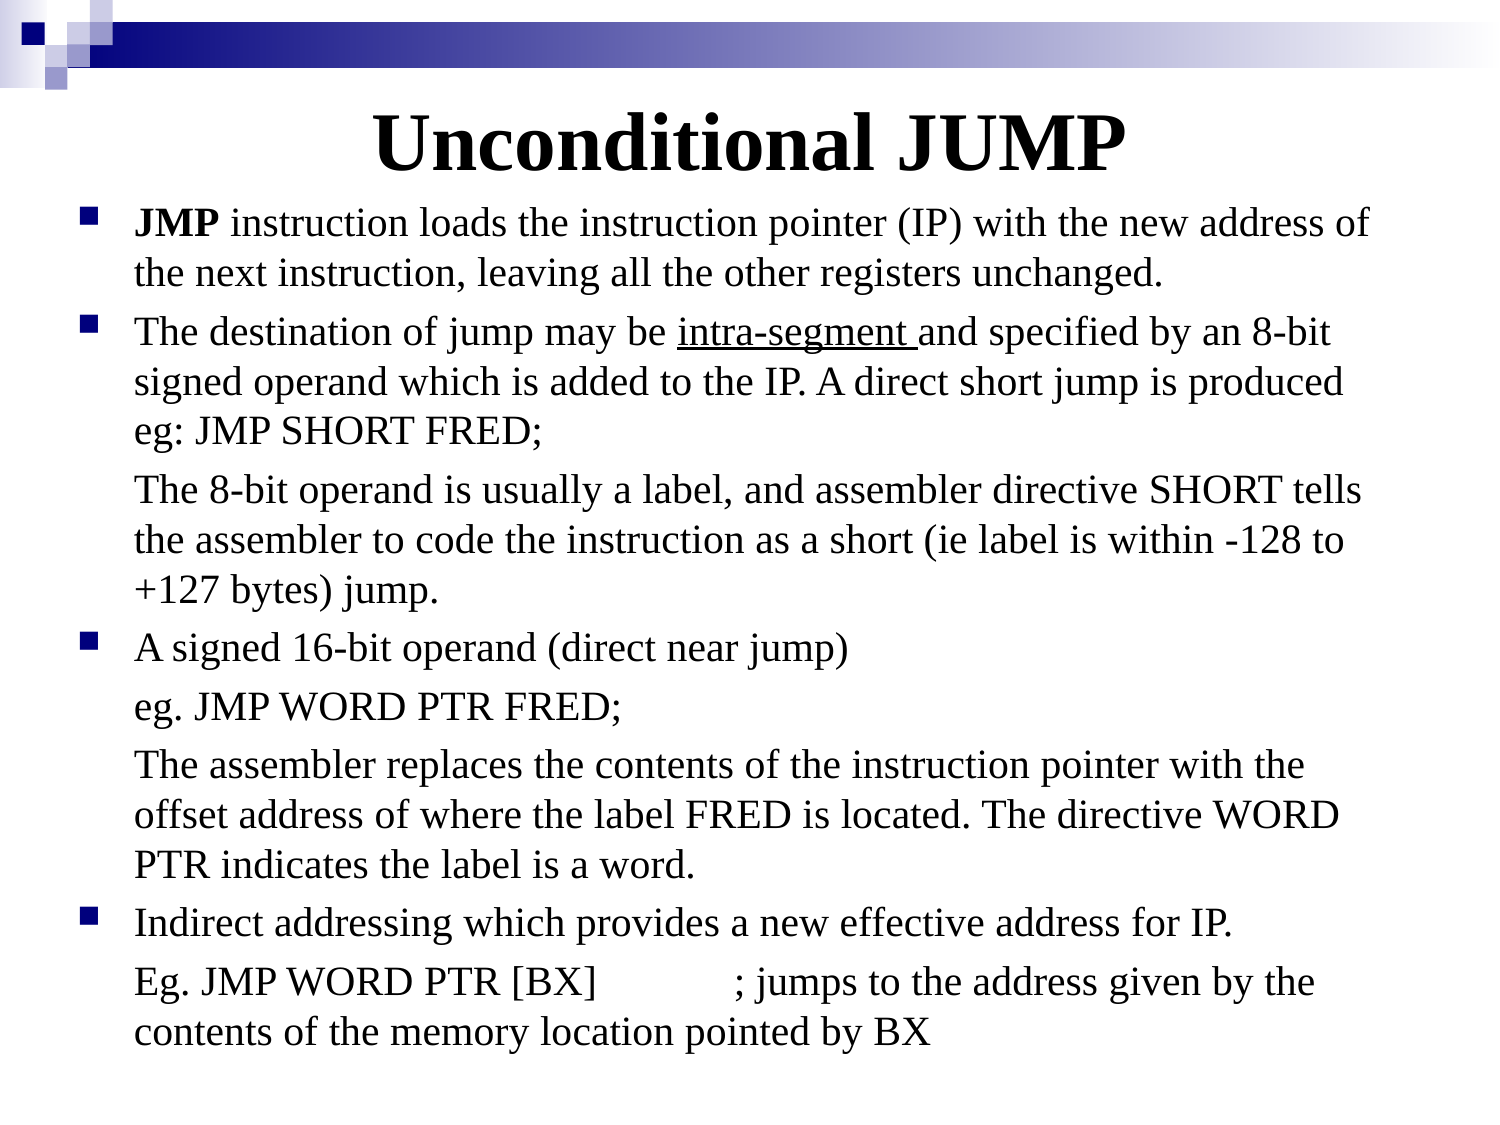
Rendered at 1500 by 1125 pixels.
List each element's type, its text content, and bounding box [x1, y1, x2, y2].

title Unconditional JUMP [74, 74, 1426, 201]
list JMP instruction loads the instruction pointer (IP) with the new address of the next instruction, leaving all the other registers unchanged. The destination of jump may be intra-segment and specified by an 8-bit signed operand which is added to the IP. A direct short jump is produced eg: JMP SHORT FRED; The 8-bit operand is usually a label, and assembler directive SHORT tells the assembler to code the instruction as a short (ie label is within -128 to +127 bytes) jump. A signed 16-bit operand (direct near jump) eg. JMP WORD PTR FRED; The assembler replaces the contents of the instruction pointer with the offset address of where the label FRED is located. The directive WORD PTR indicates the label is a word. Indirect addressing which provides a new effective address for IP. Eg. JMP WORD PTR [BX] ; jumps to the address given by the contents of the memory location pointed by BX [62, 187, 1401, 888]
